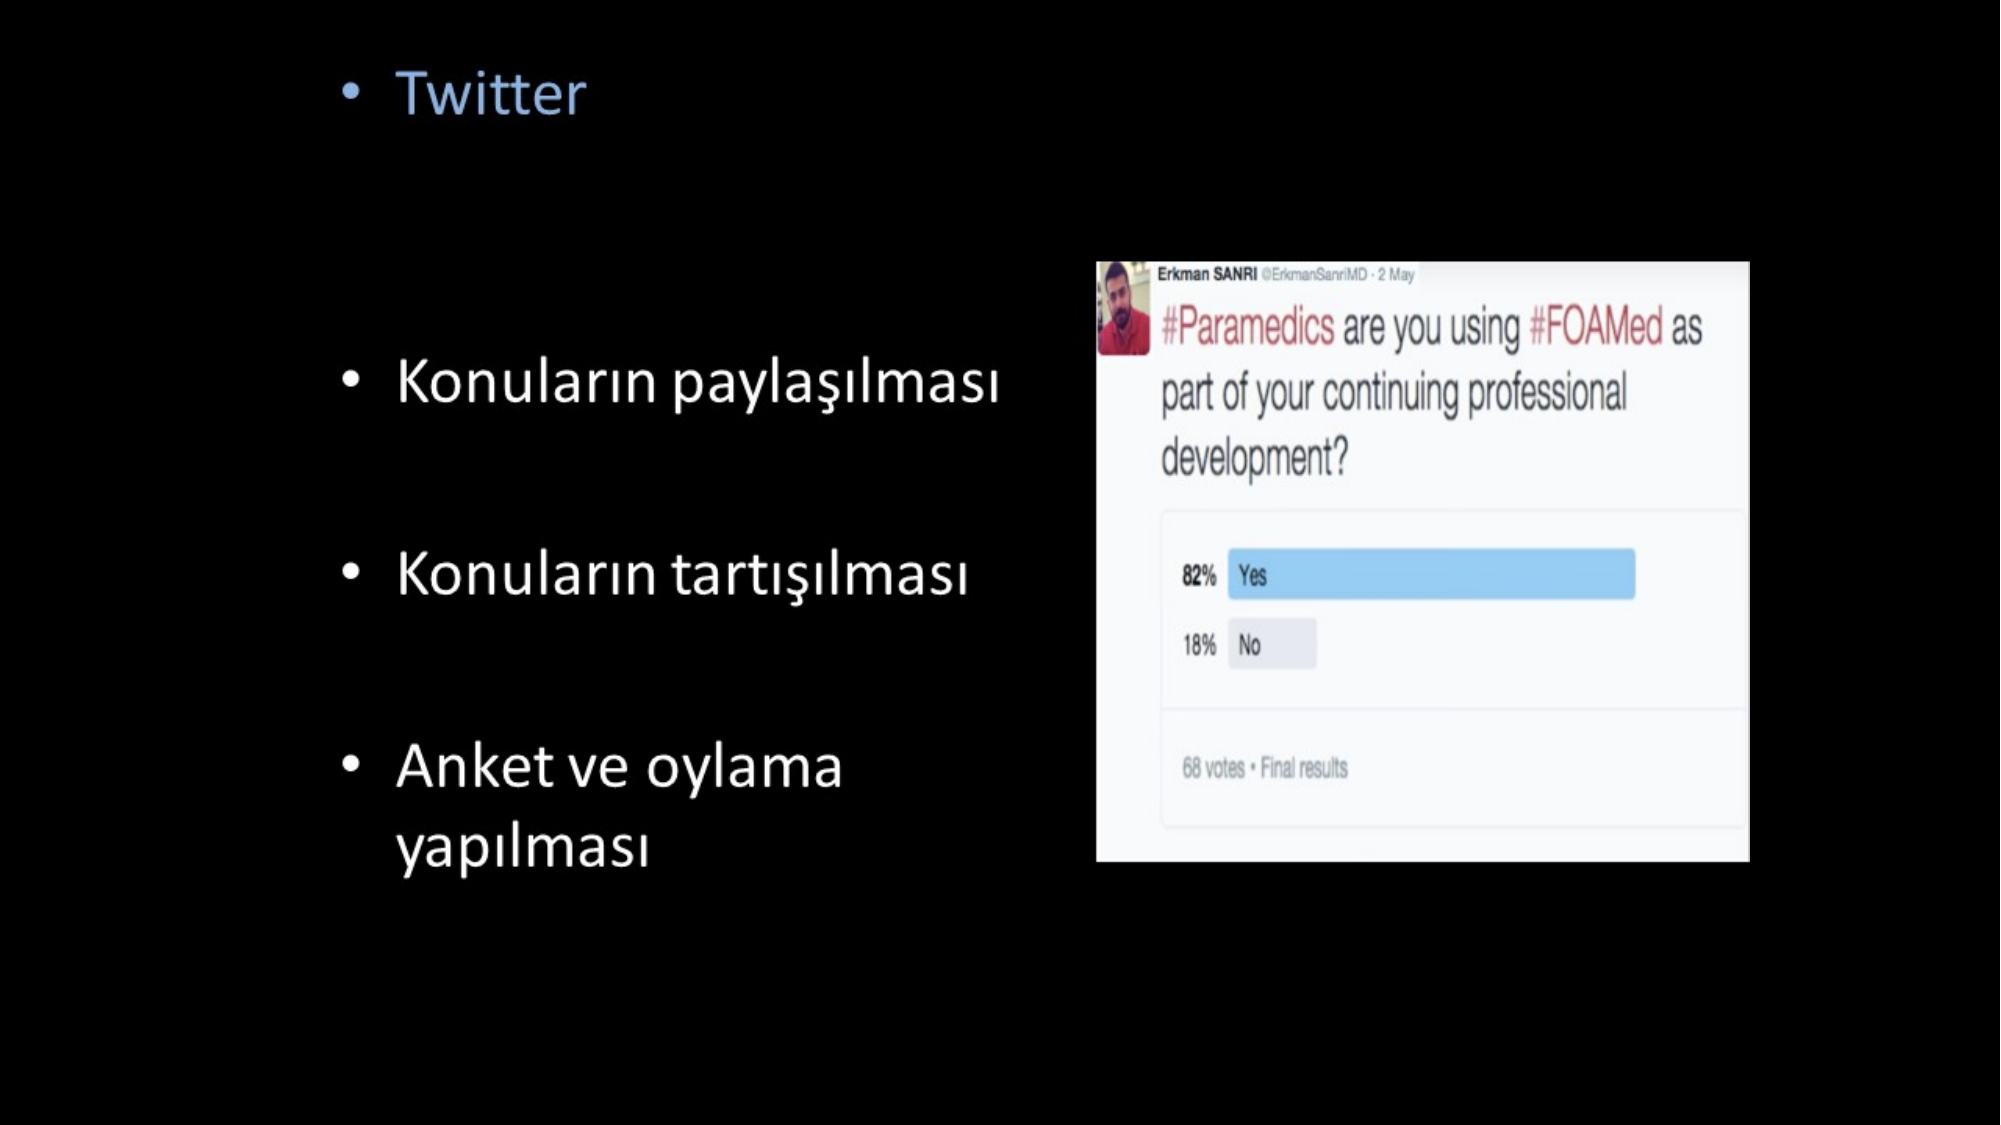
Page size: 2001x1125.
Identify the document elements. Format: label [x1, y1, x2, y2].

picture [249, 0, 1750, 1125]
